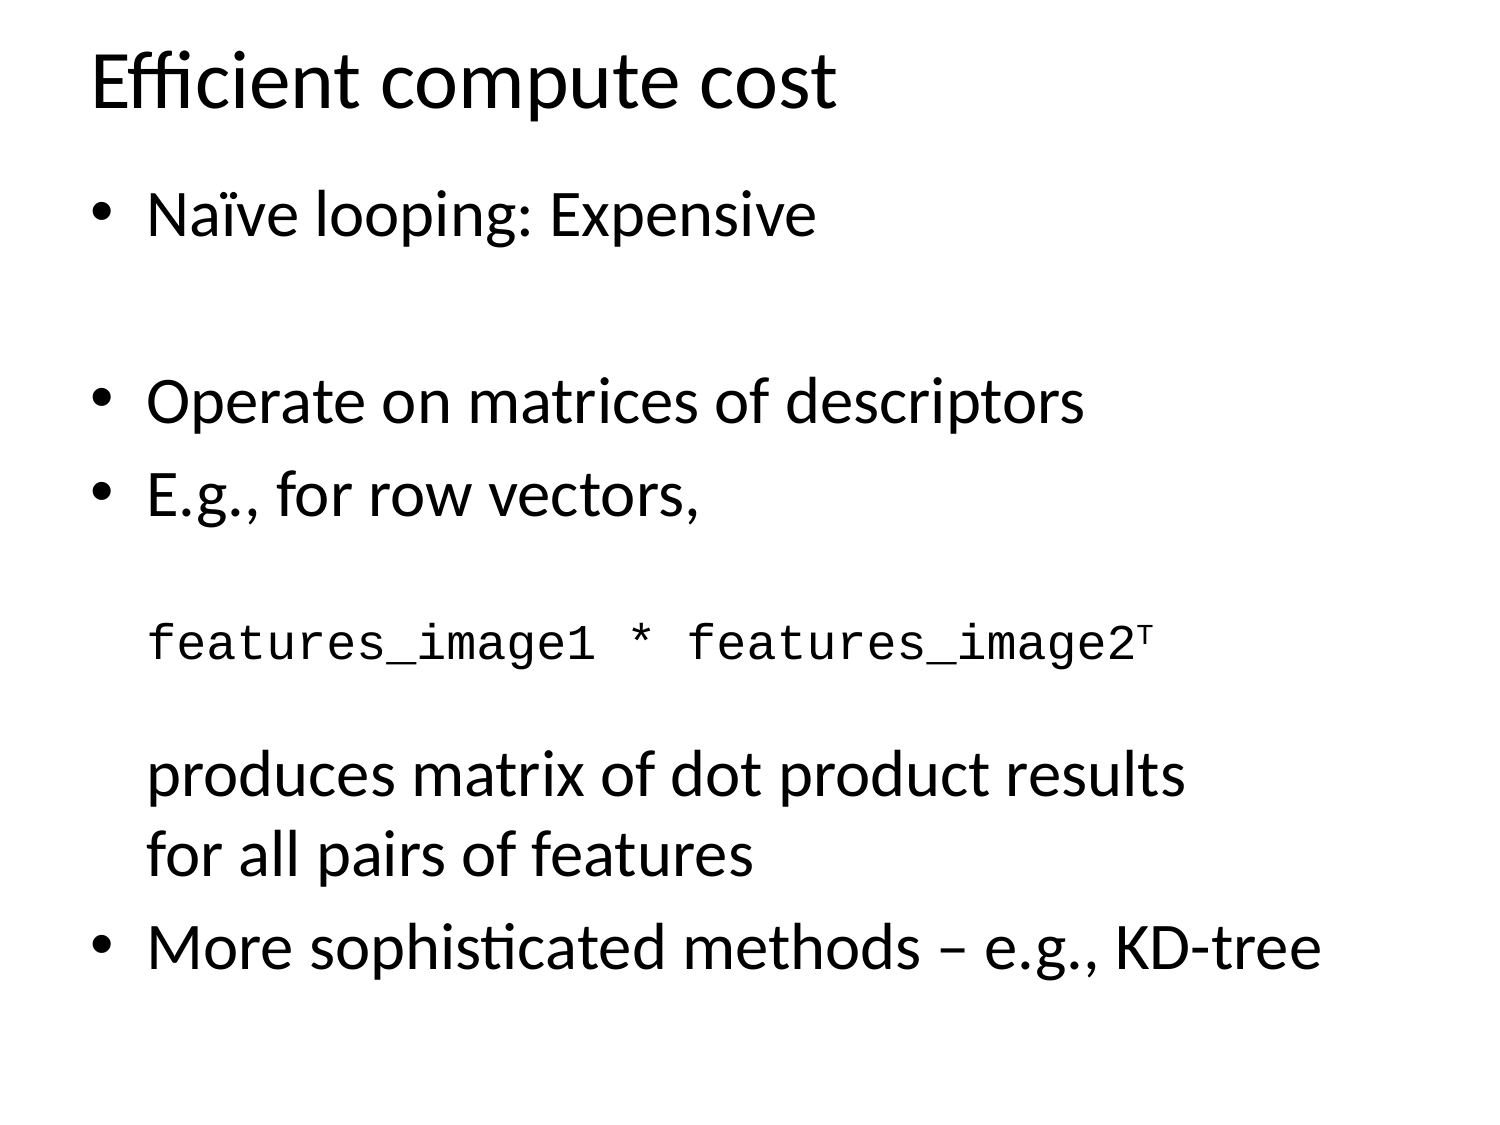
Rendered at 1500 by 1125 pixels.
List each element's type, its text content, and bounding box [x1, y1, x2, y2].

list Naïve looping: Expensive Operate on matrices of descriptors E.g., for row vectors, features_image1 * features_image2T produces matrix of dot product results for all pairs of features More sophisticated methods – e.g., KD-tree [74, 162, 1426, 1006]
title Efficient compute cost [74, 0, 1426, 151]
